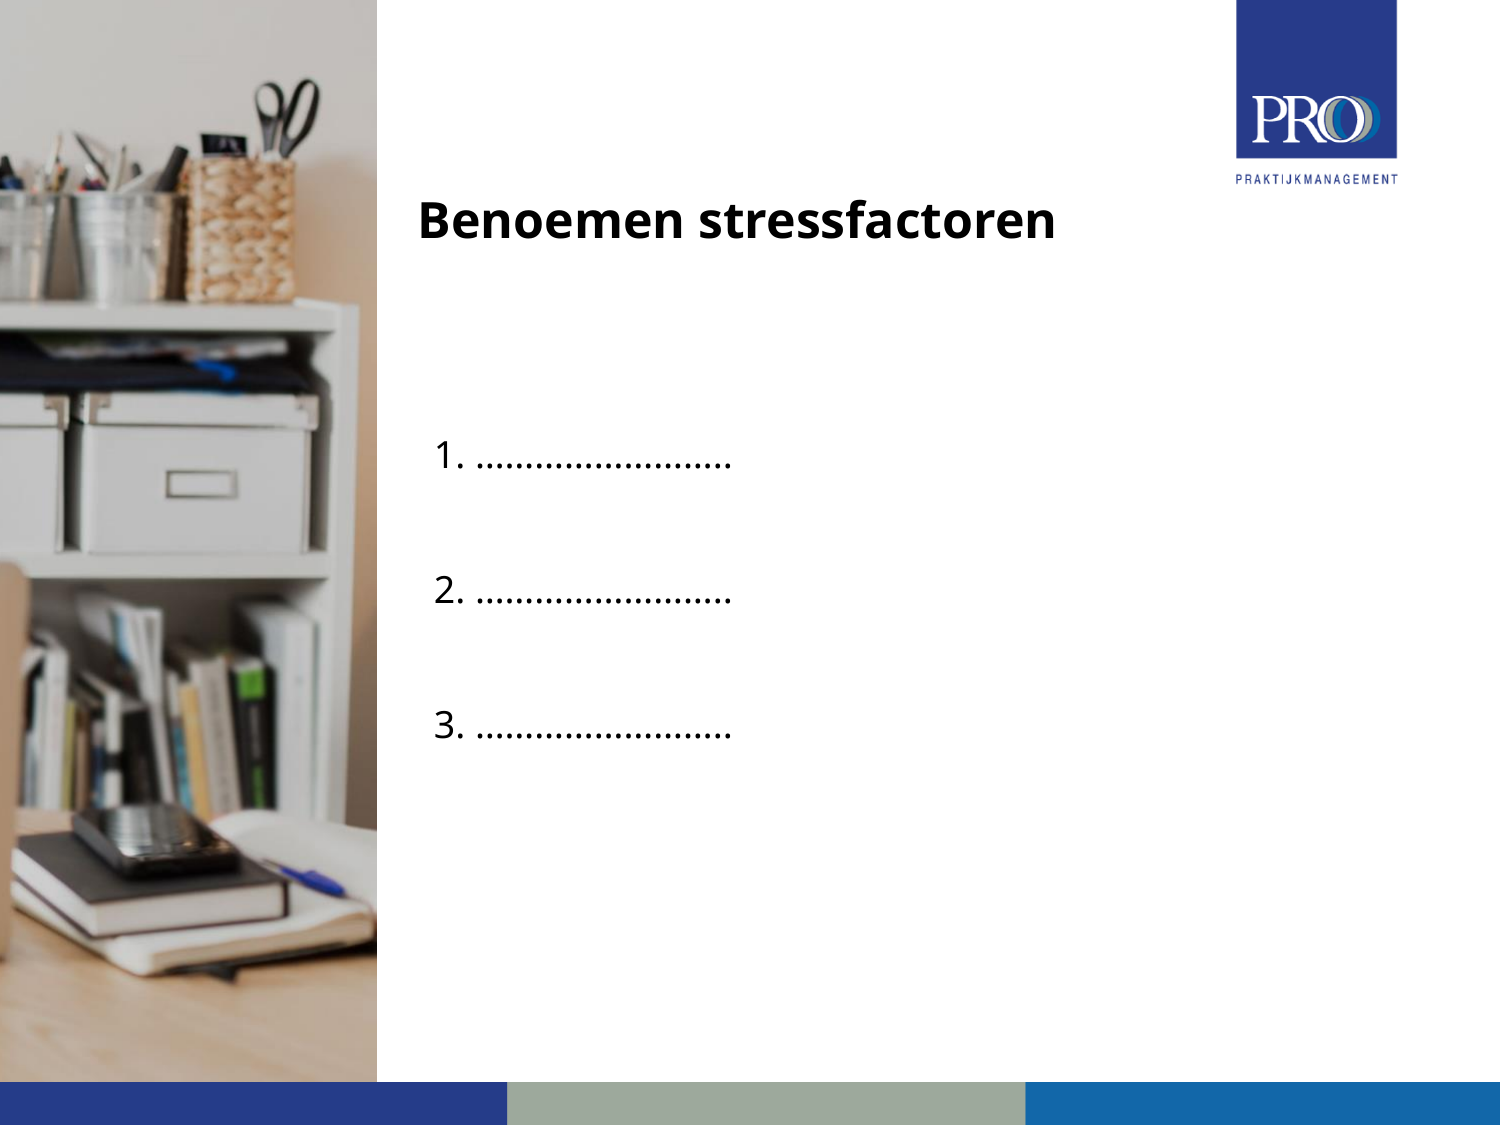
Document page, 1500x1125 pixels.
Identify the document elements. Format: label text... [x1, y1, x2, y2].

picture [1222, 0, 1411, 186]
text_box Benoemen stressfactoren [390, 181, 1316, 256]
picture [0, 0, 1500, 1125]
text_box 1. …………………….. 2. …………………….. 3. …………………….. [419, 288, 1427, 889]
